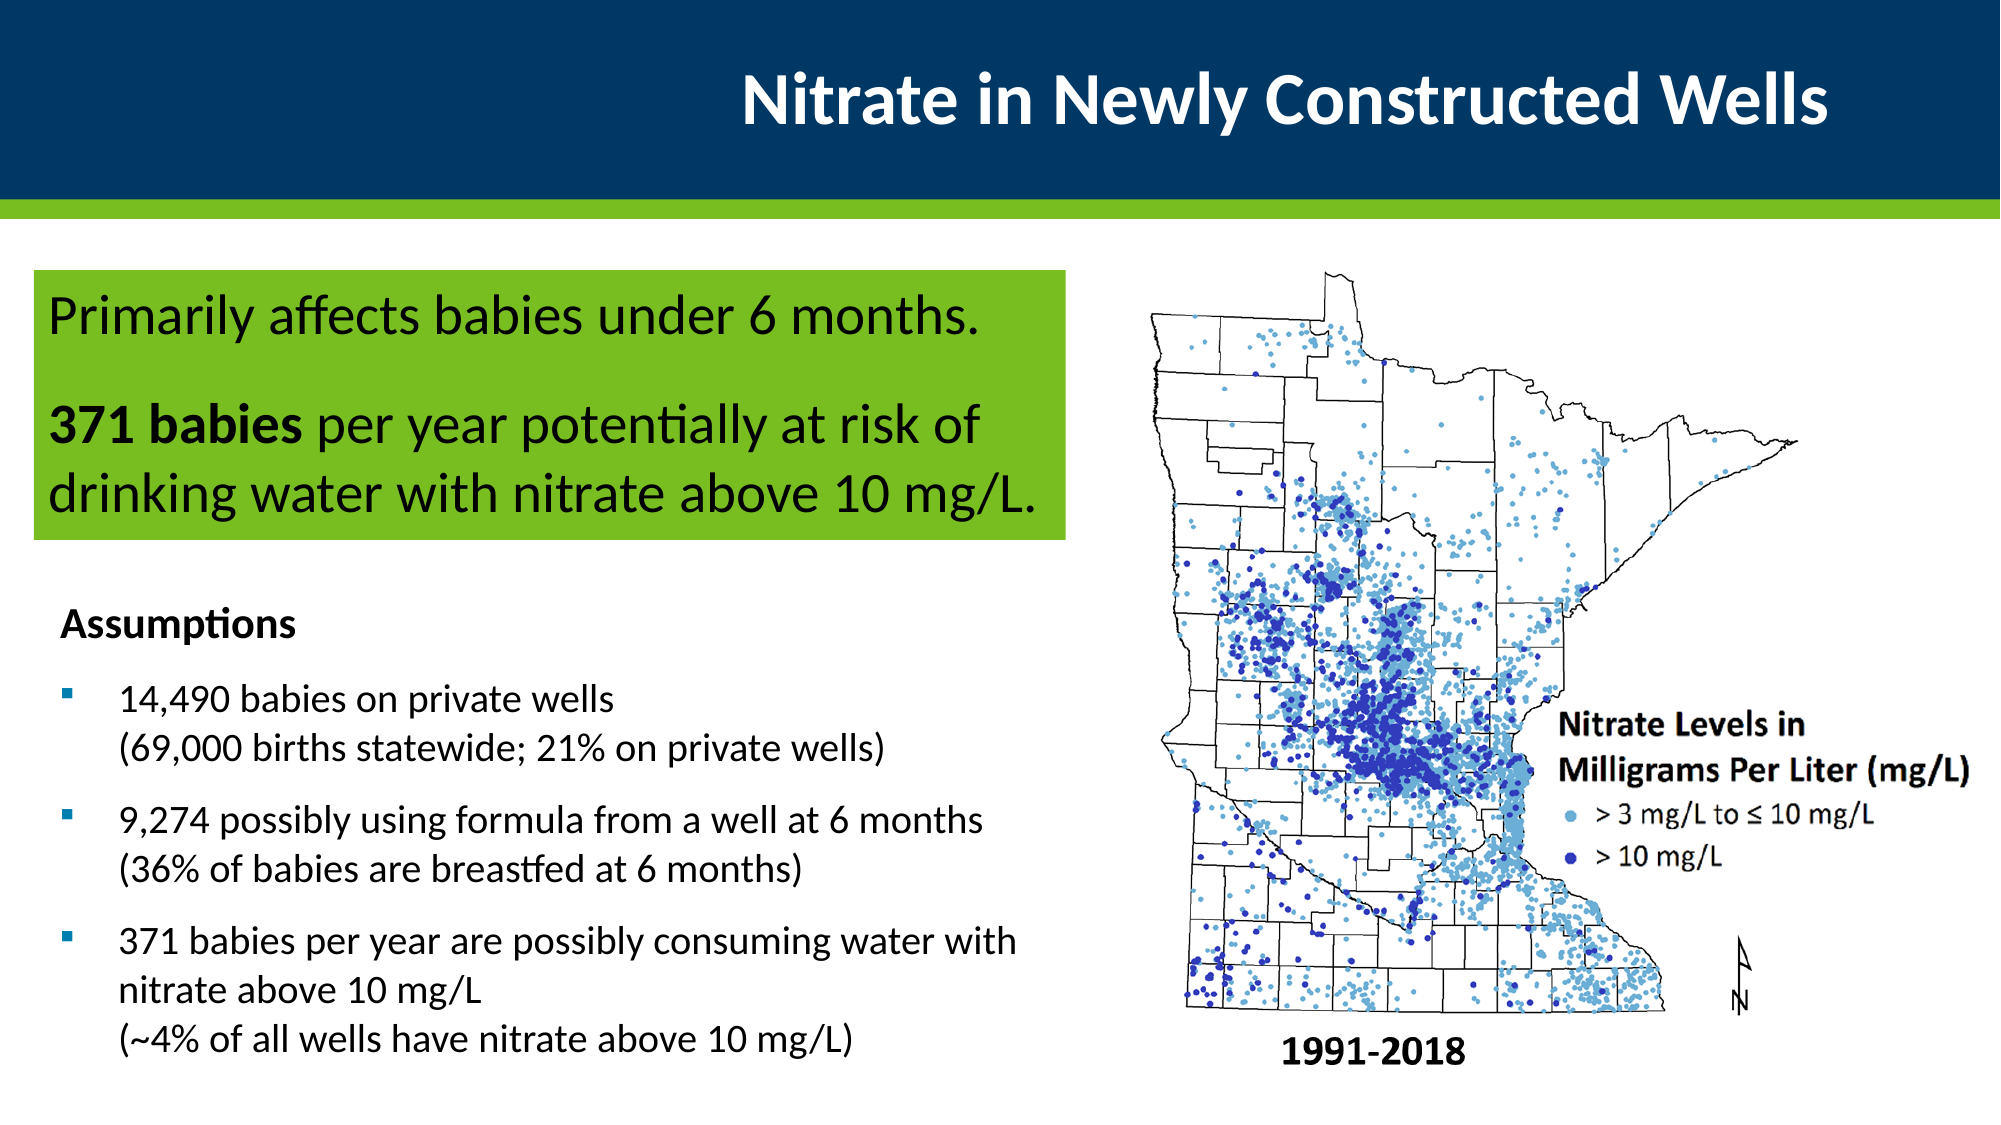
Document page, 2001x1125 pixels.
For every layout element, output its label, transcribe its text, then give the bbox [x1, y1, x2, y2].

text_box Assumptions 14,490 babies on private wells (69,000 births statewide; 21% on private wells) 9,274 possibly using formula from a well at 6 months (36% of babies are breastfed at 6 months) 371 babies per year are possibly consuming water with nitrate above 10 mg/L (~4% of all wells have nitrate above 10 mg/L) [44, 587, 1066, 1072]
list Primarily affects babies under 6 months. 371 babies per year potentially at risk of drinking water with nitrate above 10 mg/L. [33, 270, 1066, 540]
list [1144, 269, 1975, 1101]
title Nitrate in Newly Constructed Wells [137, 24, 1863, 175]
